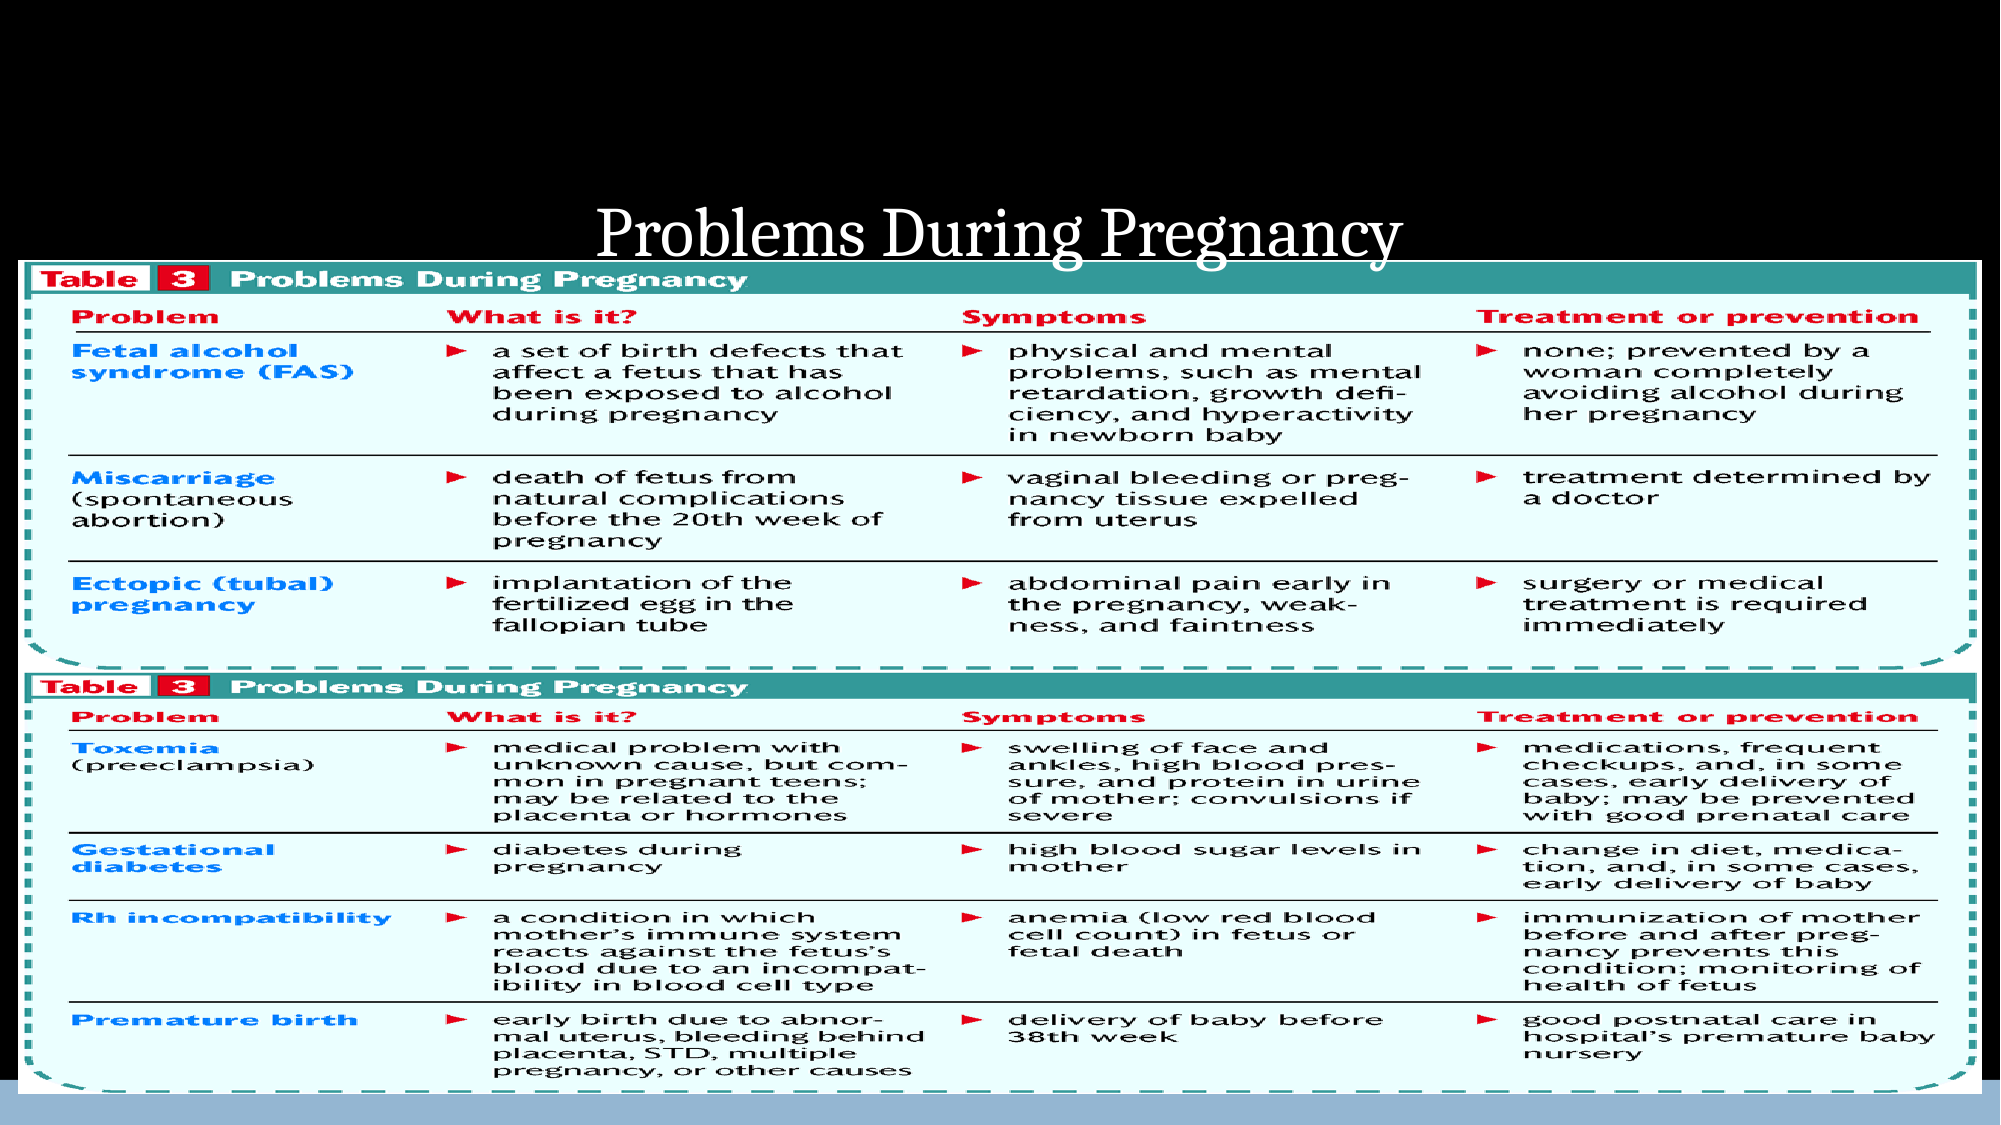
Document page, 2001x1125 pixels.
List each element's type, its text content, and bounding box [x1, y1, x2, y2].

picture [17, 671, 1982, 1094]
title Problems During Pregnancy [219, 76, 1780, 260]
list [17, 260, 1982, 671]
